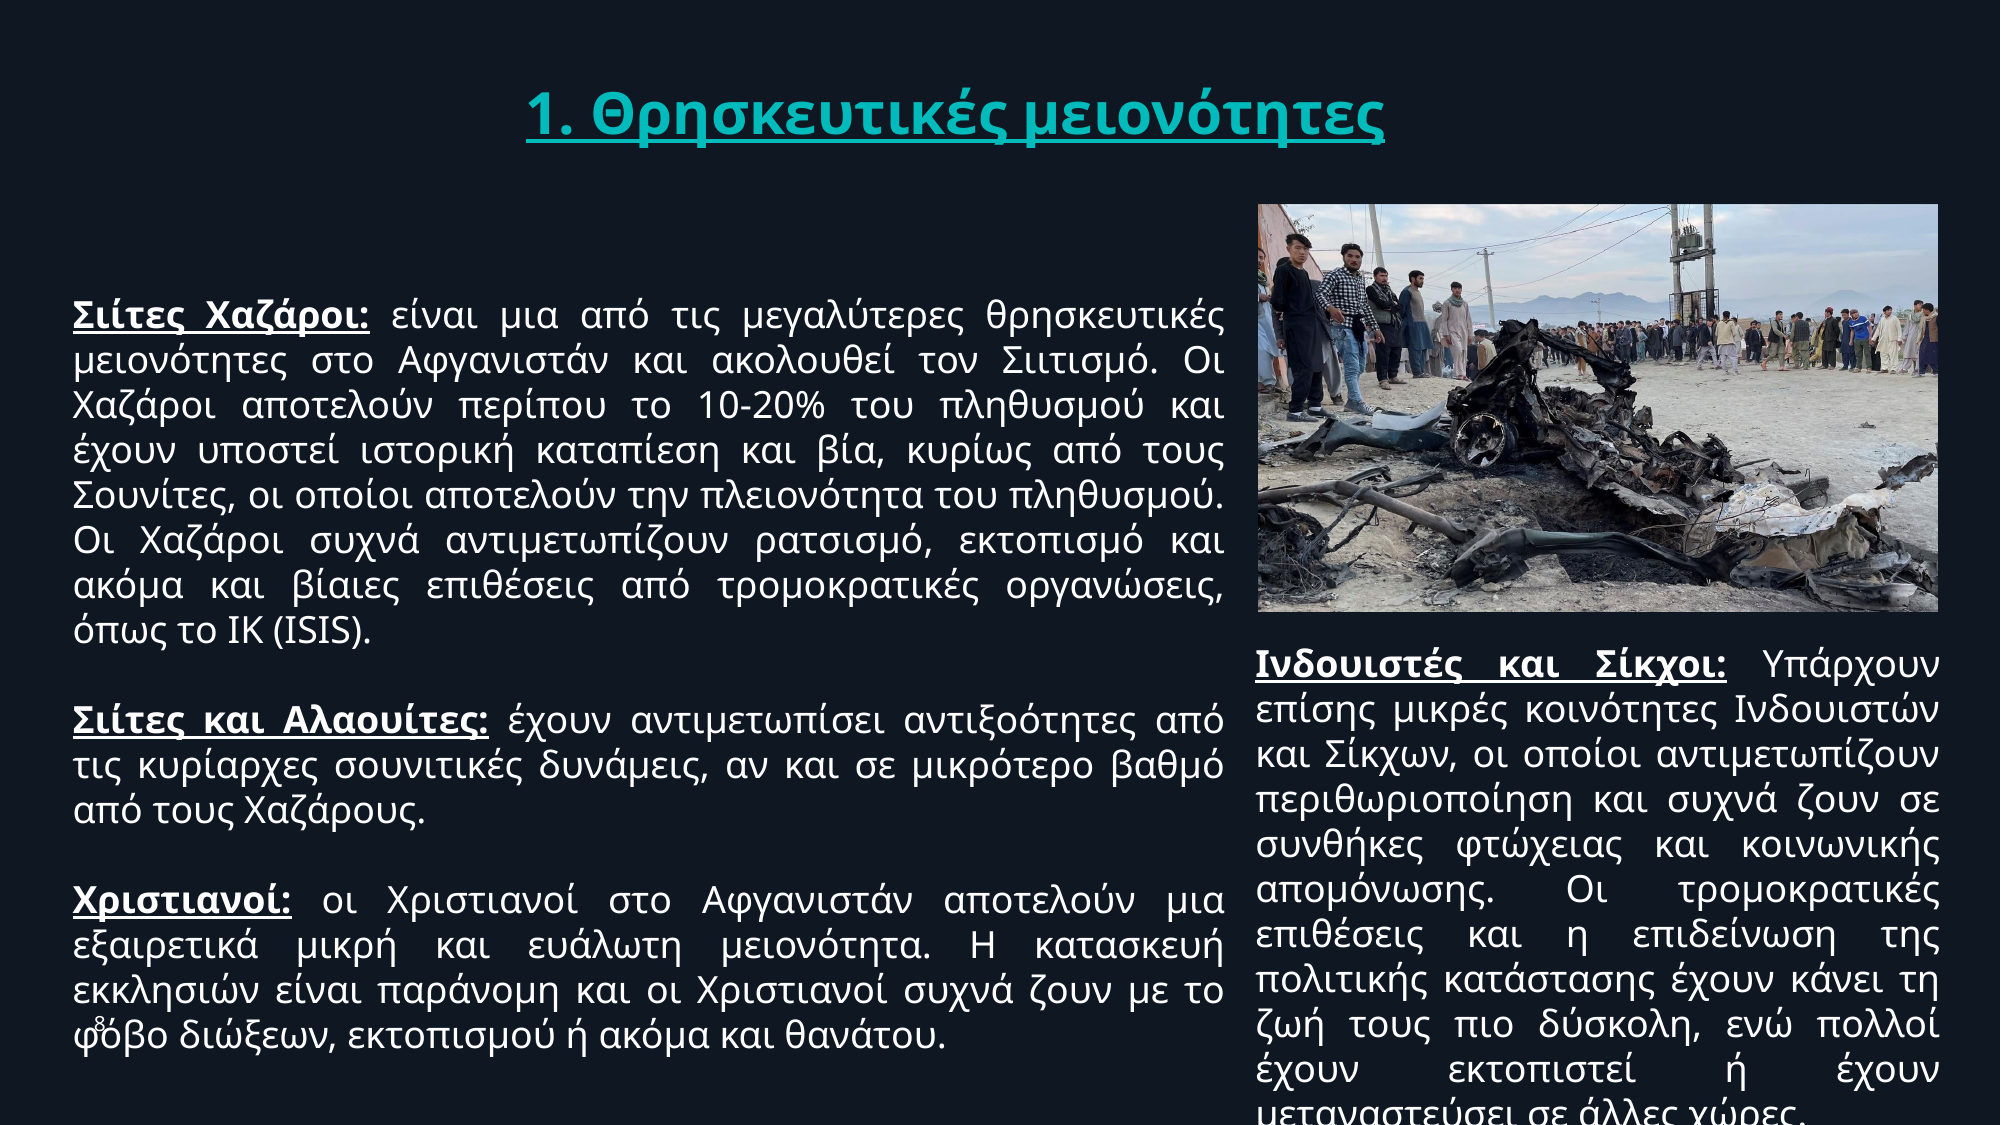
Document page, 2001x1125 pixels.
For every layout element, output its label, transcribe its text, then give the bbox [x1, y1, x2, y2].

text_box Ινδουιστές και Σίκχοι: Υπάρχουν επίσης μικρές κοινότητες Ινδουιστών και Σίκχων, οι οποίοι αντιμετωπίζουν περιθωριοποίηση και συχνά ζουν σε συνθήκες φτώχειας και κοινωνικής απομόνωσης. Οι τρομοκρατικές επιθέσεις και η επιδείνωση της πολιτικής κατάστασης έχουν κάνει τη ζωή τους πιο δύσκολη, ενώ πολλοί έχουν εκτοπιστεί ή έχουν μεταναστεύσει σε άλλες χώρες. [1240, 632, 1956, 1125]
picture [1258, 204, 1938, 612]
text_box 1. Θρησκευτικές μειονότητες [291, 68, 1620, 154]
text_box Σιίτες Χαζάροι: είναι μια από τις μεγαλύτερες θρησκευτικές μειονότητες στο Αφγανιστάν και ακολουθεί τον Σιιτισμό. Οι Χαζάροι αποτελούν περίπου το 10-20% του πληθυσμού και έχουν υποστεί ιστορική καταπίεση και βία, κυρίως από τους Σουνίτες, οι οποίοι αποτελούν την πλειονότητα του πληθυσμού. Οι Χαζάροι συχνά αντιμετωπίζουν ρατσισμό, εκτοπισμό και ακόμα και βίαιες επιθέσεις από τρομοκρατικές οργανώσεις, όπως το ΙΚ (ISIS). Σιίτες και Αλαουίτες: έχουν αντιμετωπίσει αντιξοότητες από τις κυρίαρχες σουνιτικές δυνάμεις, αν και σε μικρότερο βαθμό από τους Χαζάρους. Χριστιανοί: οι Χριστιανοί στο Αφγανιστάν αποτελούν μια εξαιρετικά μικρή και ευάλωτη μειονότητα. Η κατασκευή εκκλησιών είναι παράνομη και οι Χριστιανοί συχνά ζουν με το φόβο διώξεων, εκτοπισμού ή ακόμα και θανάτου. [57, 238, 1241, 1109]
